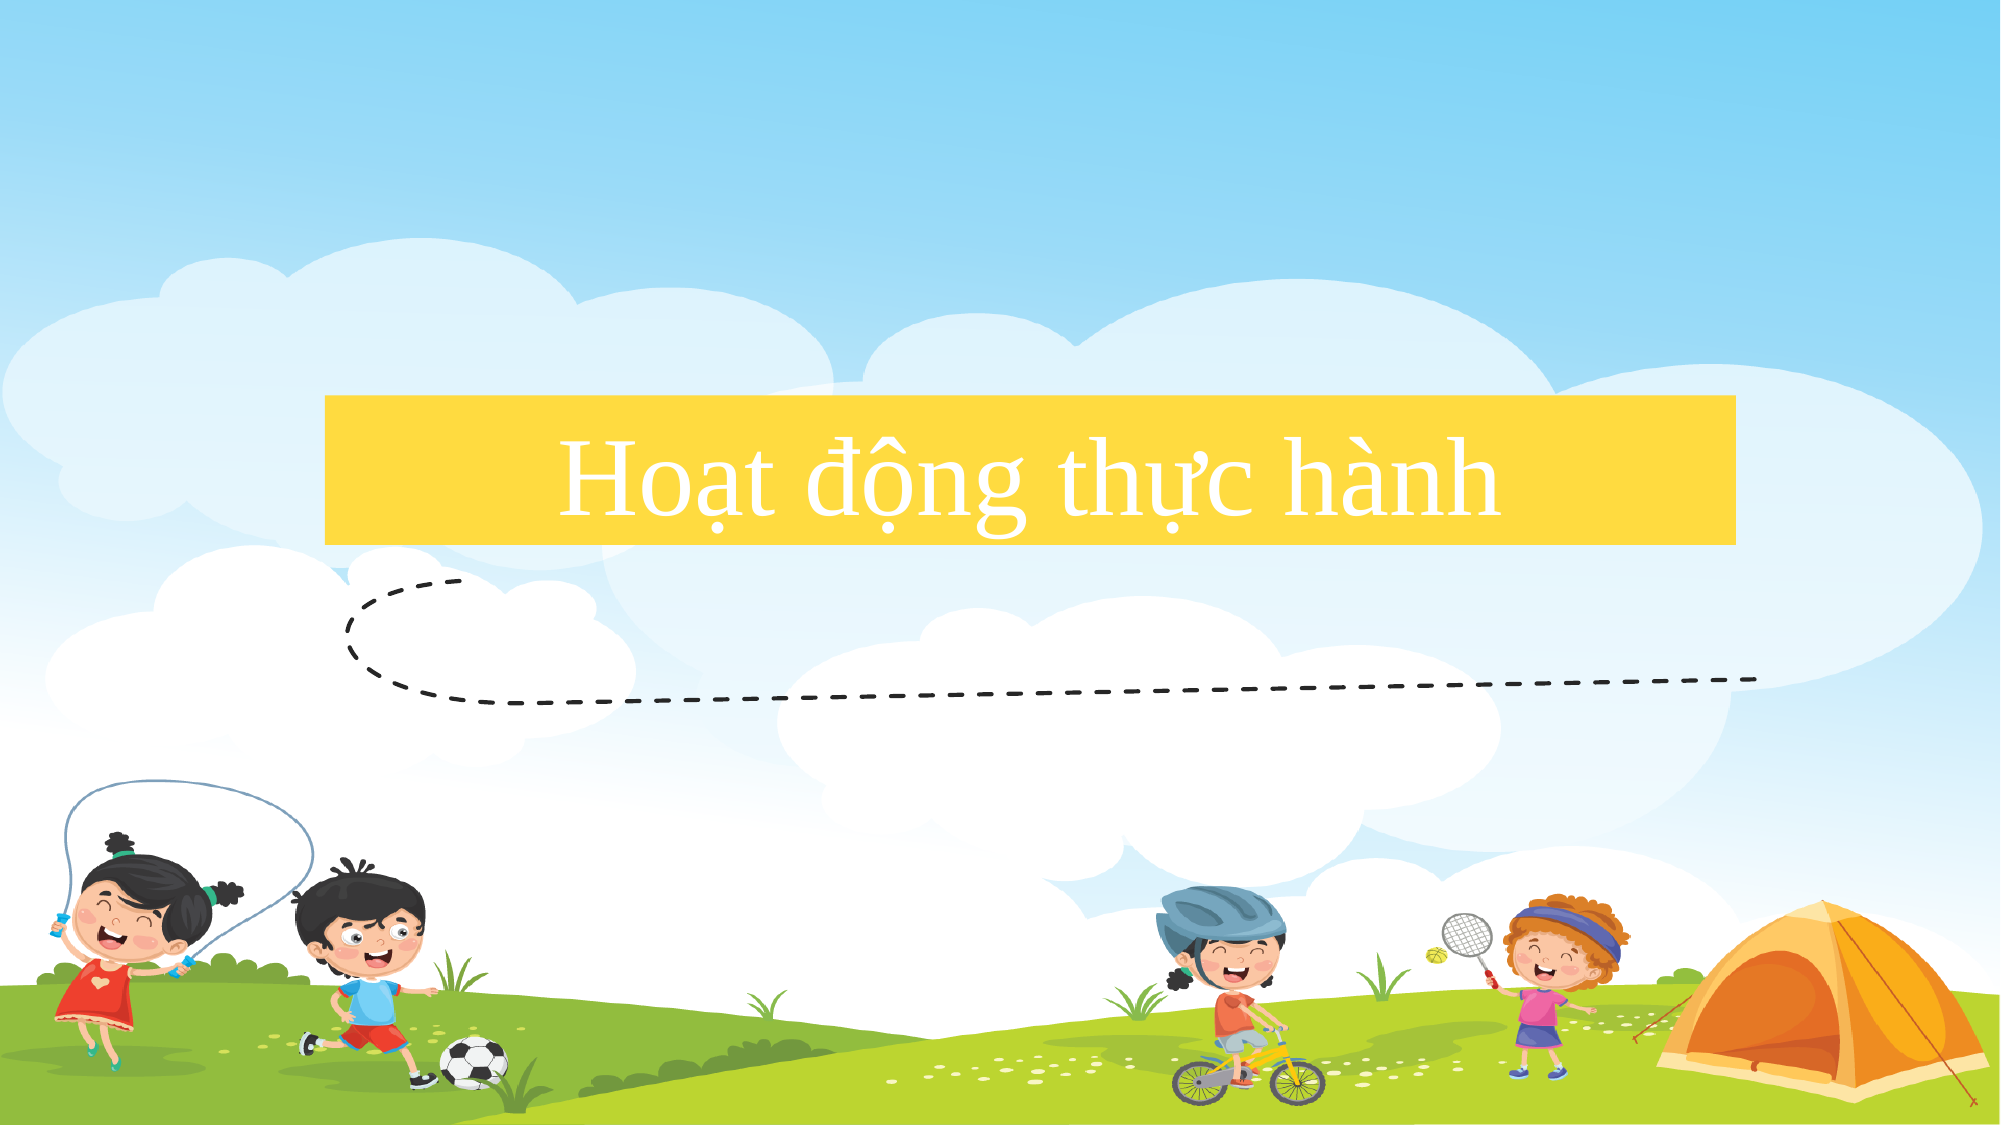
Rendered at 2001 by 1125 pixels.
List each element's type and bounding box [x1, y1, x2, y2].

text_box [324, 395, 1759, 704]
picture [0, 0, 2001, 1125]
